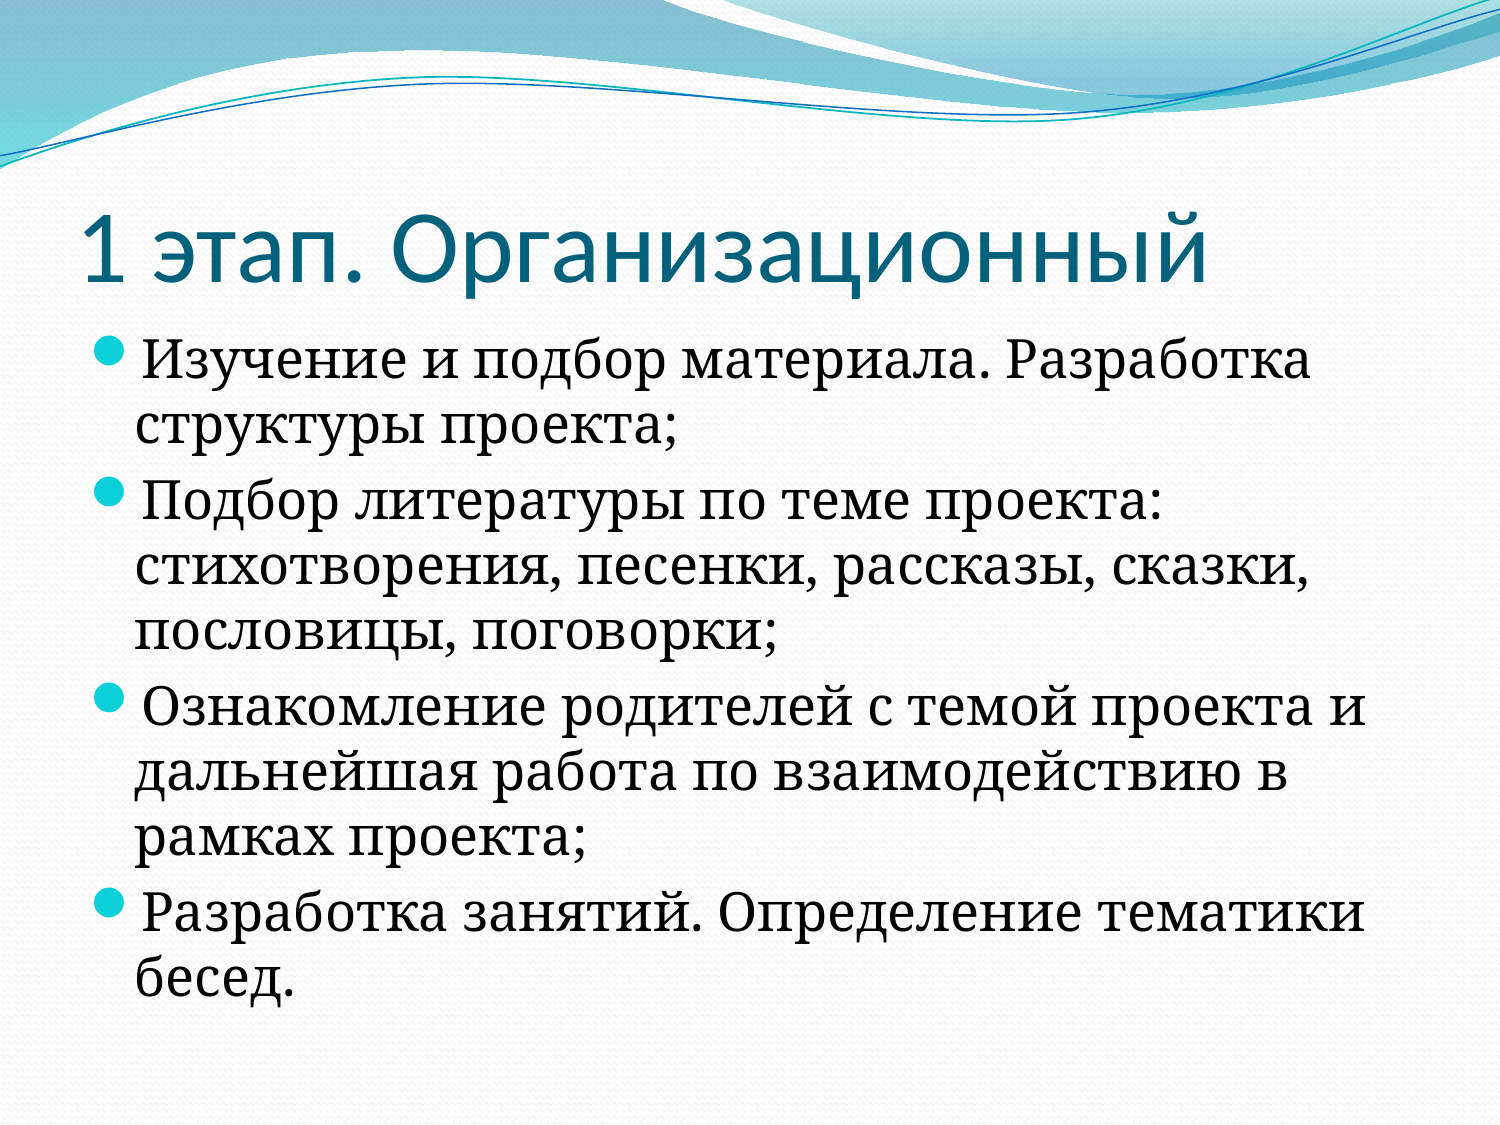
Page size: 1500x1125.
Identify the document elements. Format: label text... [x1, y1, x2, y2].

list Изучение и подбор материала. Разработка структуры проекта; Подбор литературы по теме проекта: стихотворения, песенки, рассказы, сказки, пословицы, поговорки; Ознакомление родителей с темой проекта и дальнейшая работа по взаимодействию в рамках проекта; Разработка занятий. Определение тематики бесед. [75, 317, 1425, 1038]
title 1 этап. Организационный [75, 115, 1425, 303]
